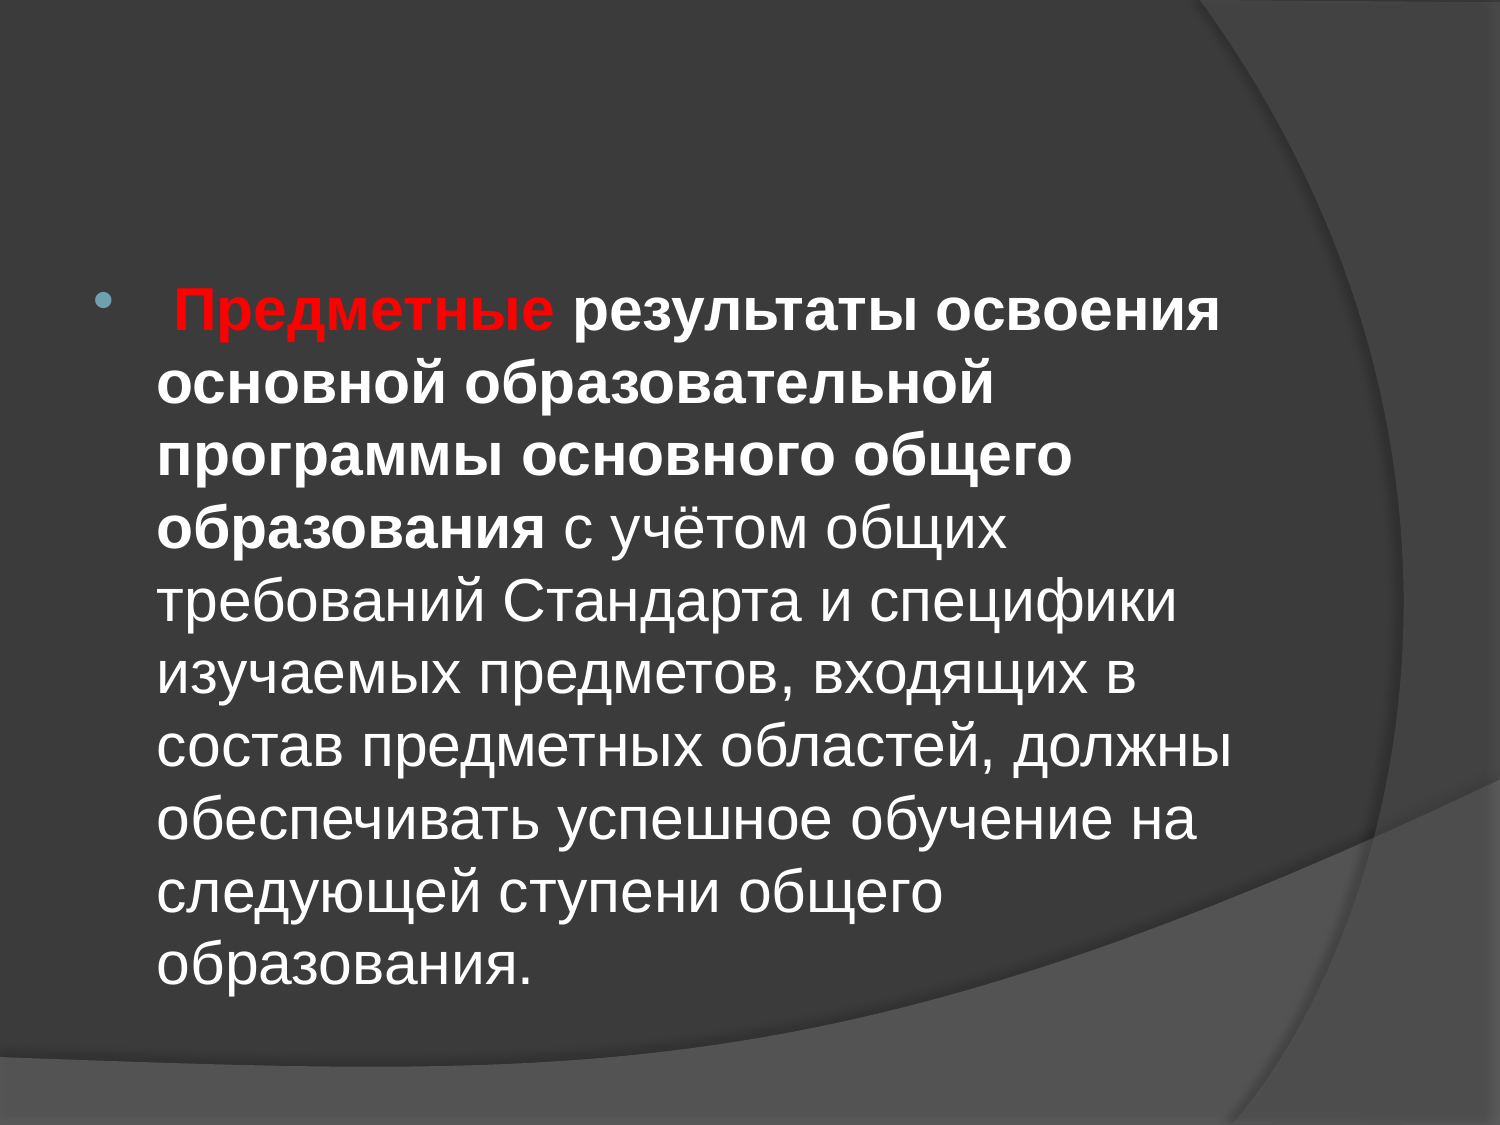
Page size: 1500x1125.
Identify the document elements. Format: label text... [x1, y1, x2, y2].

list Предметные результаты освоения основной образовательной программы основного общего образования с учётом общих требований Стандарта и специфики изучаемых предметов, входящих в состав предметных областей, должны обеспечивать успешное обучение на следующей ступени общего образования. [75, 262, 1300, 1005]
